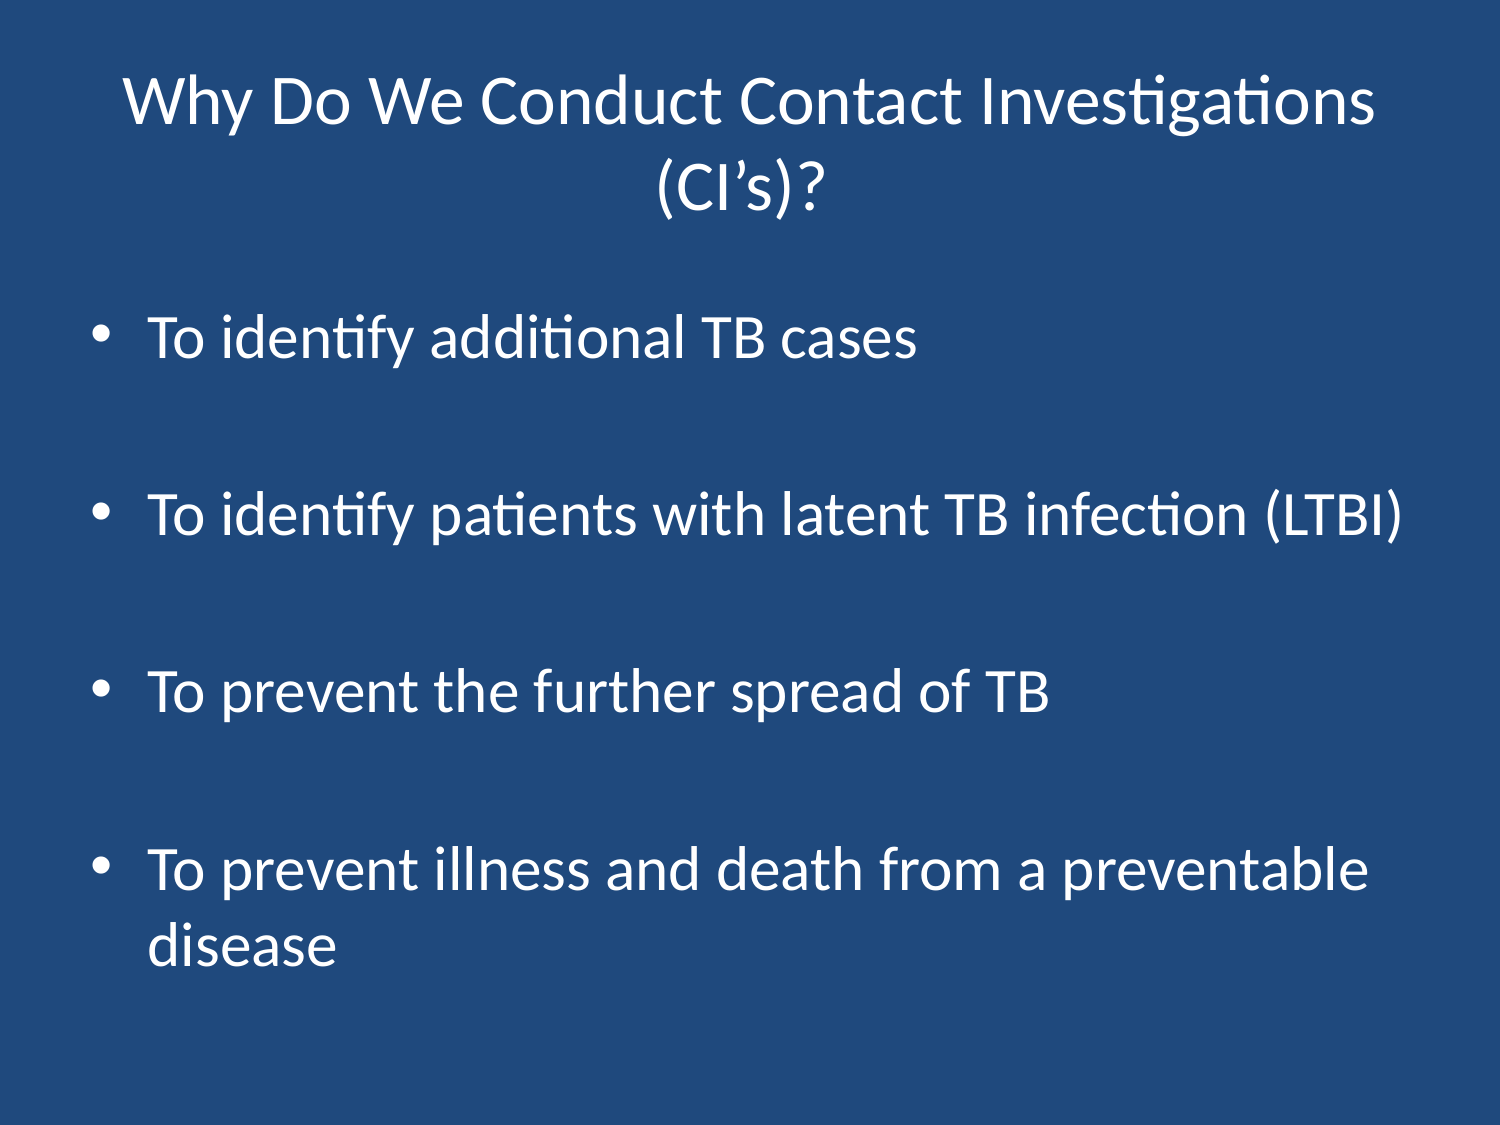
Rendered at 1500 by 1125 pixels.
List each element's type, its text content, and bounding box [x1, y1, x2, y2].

title Why Do We Conduct Contact Investigations (CI’s)? [75, 45, 1425, 233]
list To identify additional TB cases To identify patients with latent TB infection (LTBI) To prevent the further spread of TB To prevent illness and death from a preventable disease [75, 287, 1425, 1005]
